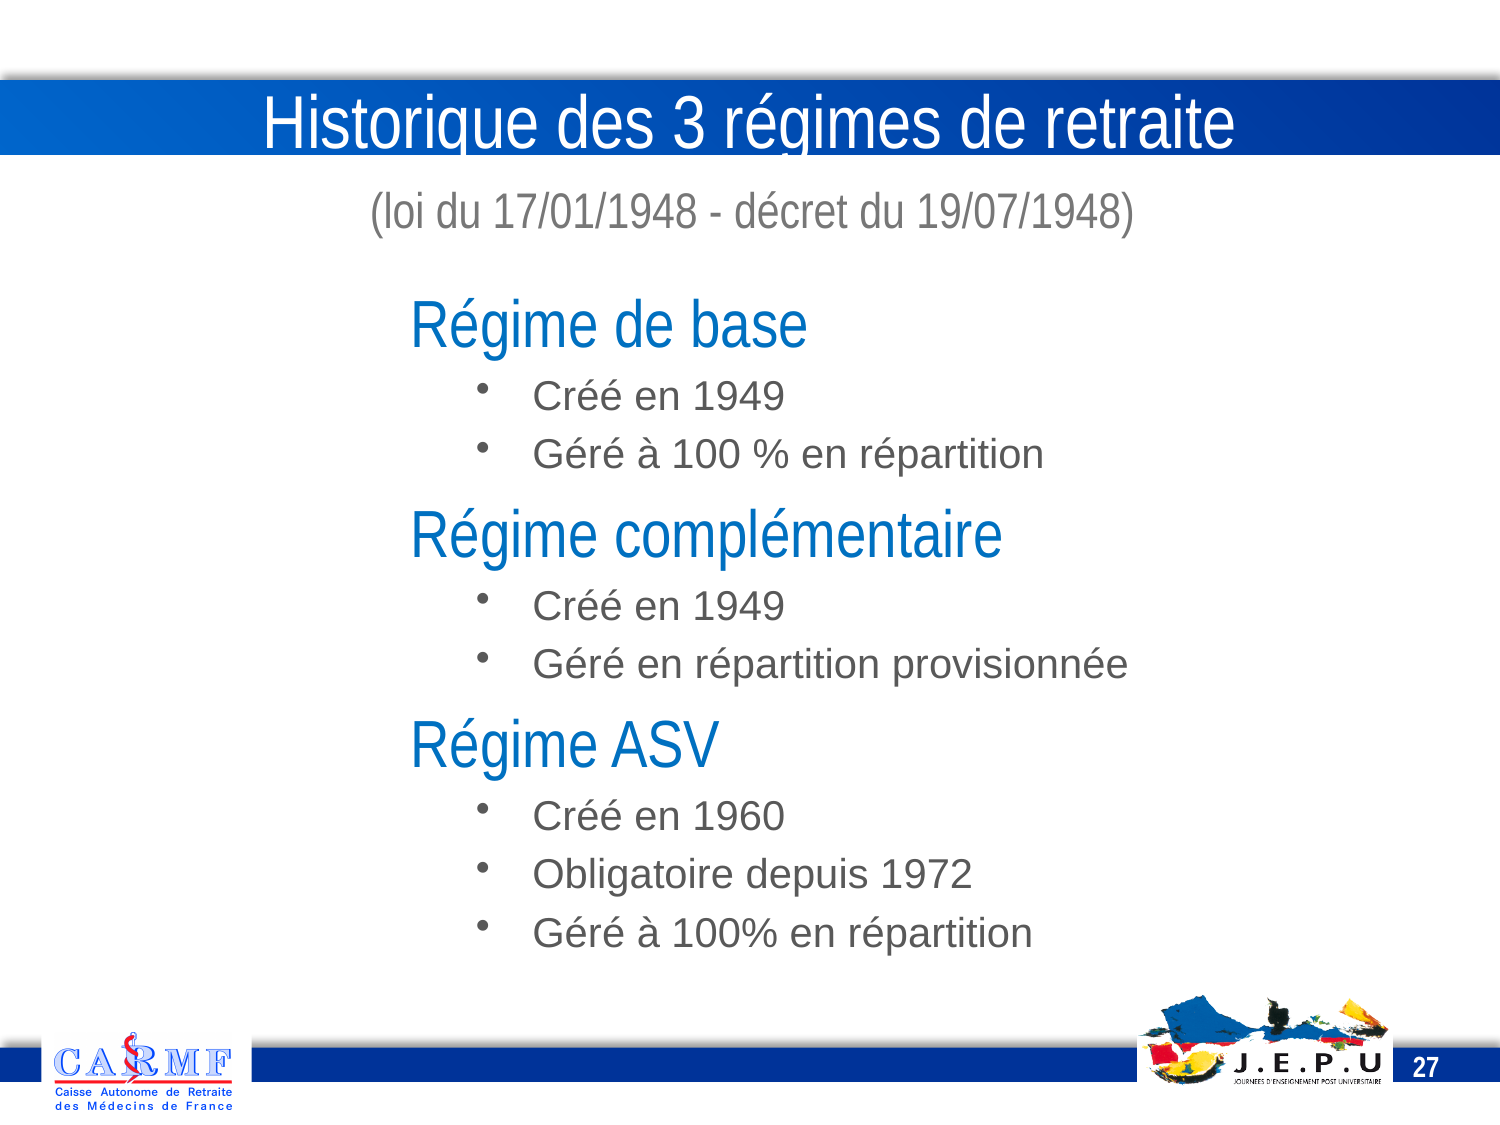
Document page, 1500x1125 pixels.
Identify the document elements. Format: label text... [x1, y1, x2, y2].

text_box Régime de base Créé en 1949 Géré à 100 % en répartition Régime complémentaire Créé en 1949 Géré en répartition provisionnée Régime ASV Créé en 1960 Obligatoire depuis 1972 Géré à 100% en répartition [395, 273, 1235, 1000]
title Historique des 3 régimes de retraite [75, 66, 1425, 172]
text_box (loi du 17/01/1948 - décret du 19/07/1948) [0, 172, 1500, 256]
picture [1136, 987, 1393, 1092]
picture [54, 1032, 232, 1110]
